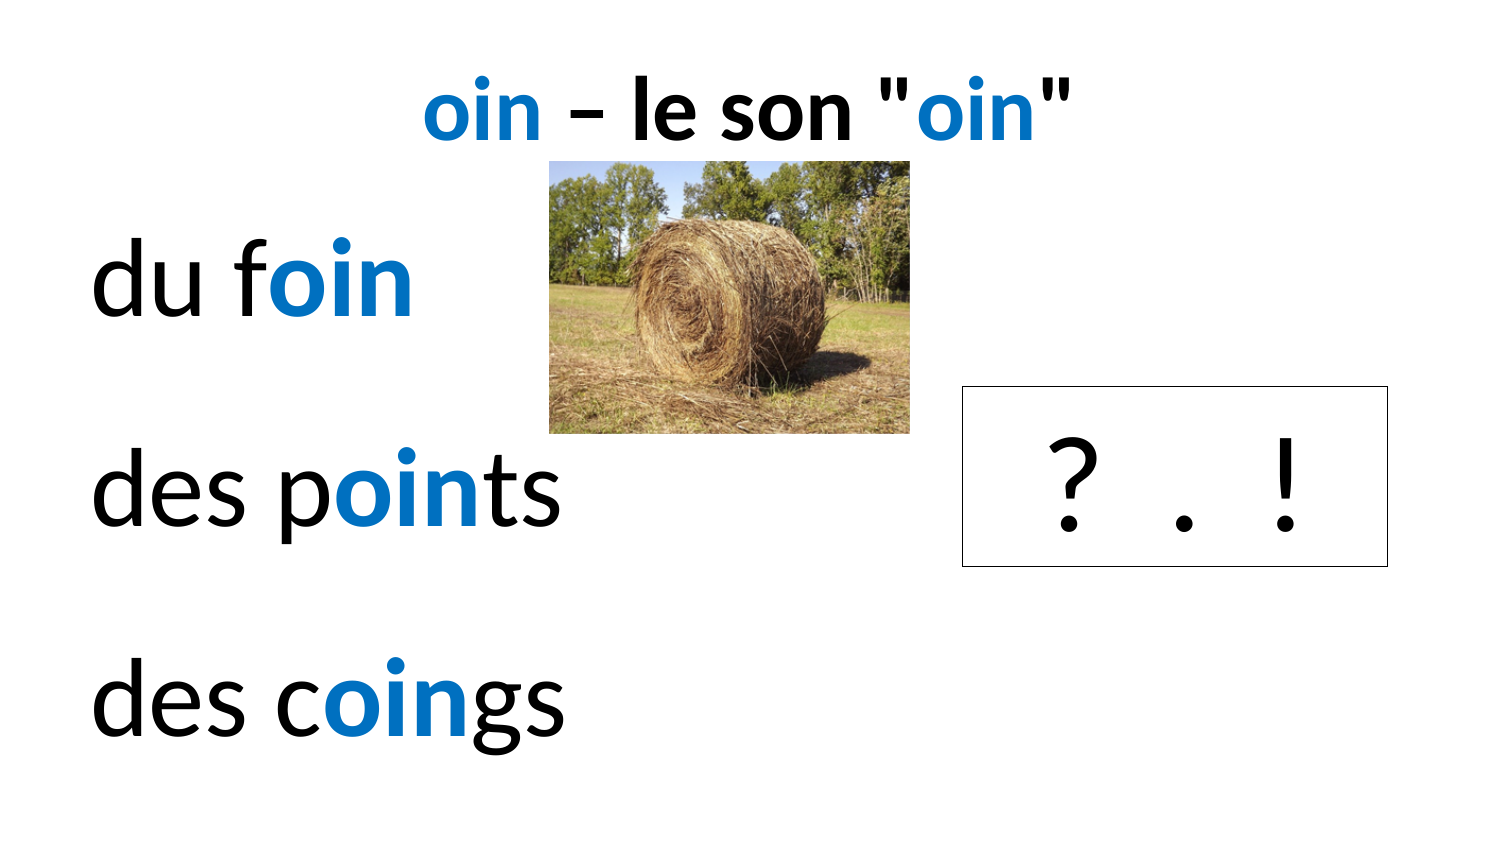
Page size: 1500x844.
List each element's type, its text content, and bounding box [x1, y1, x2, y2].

title oin – le son "oin" [75, 33, 1425, 175]
picture [548, 161, 911, 436]
text_box ? . ! [962, 386, 1388, 567]
list du foin des points des coings [75, 196, 1425, 754]
